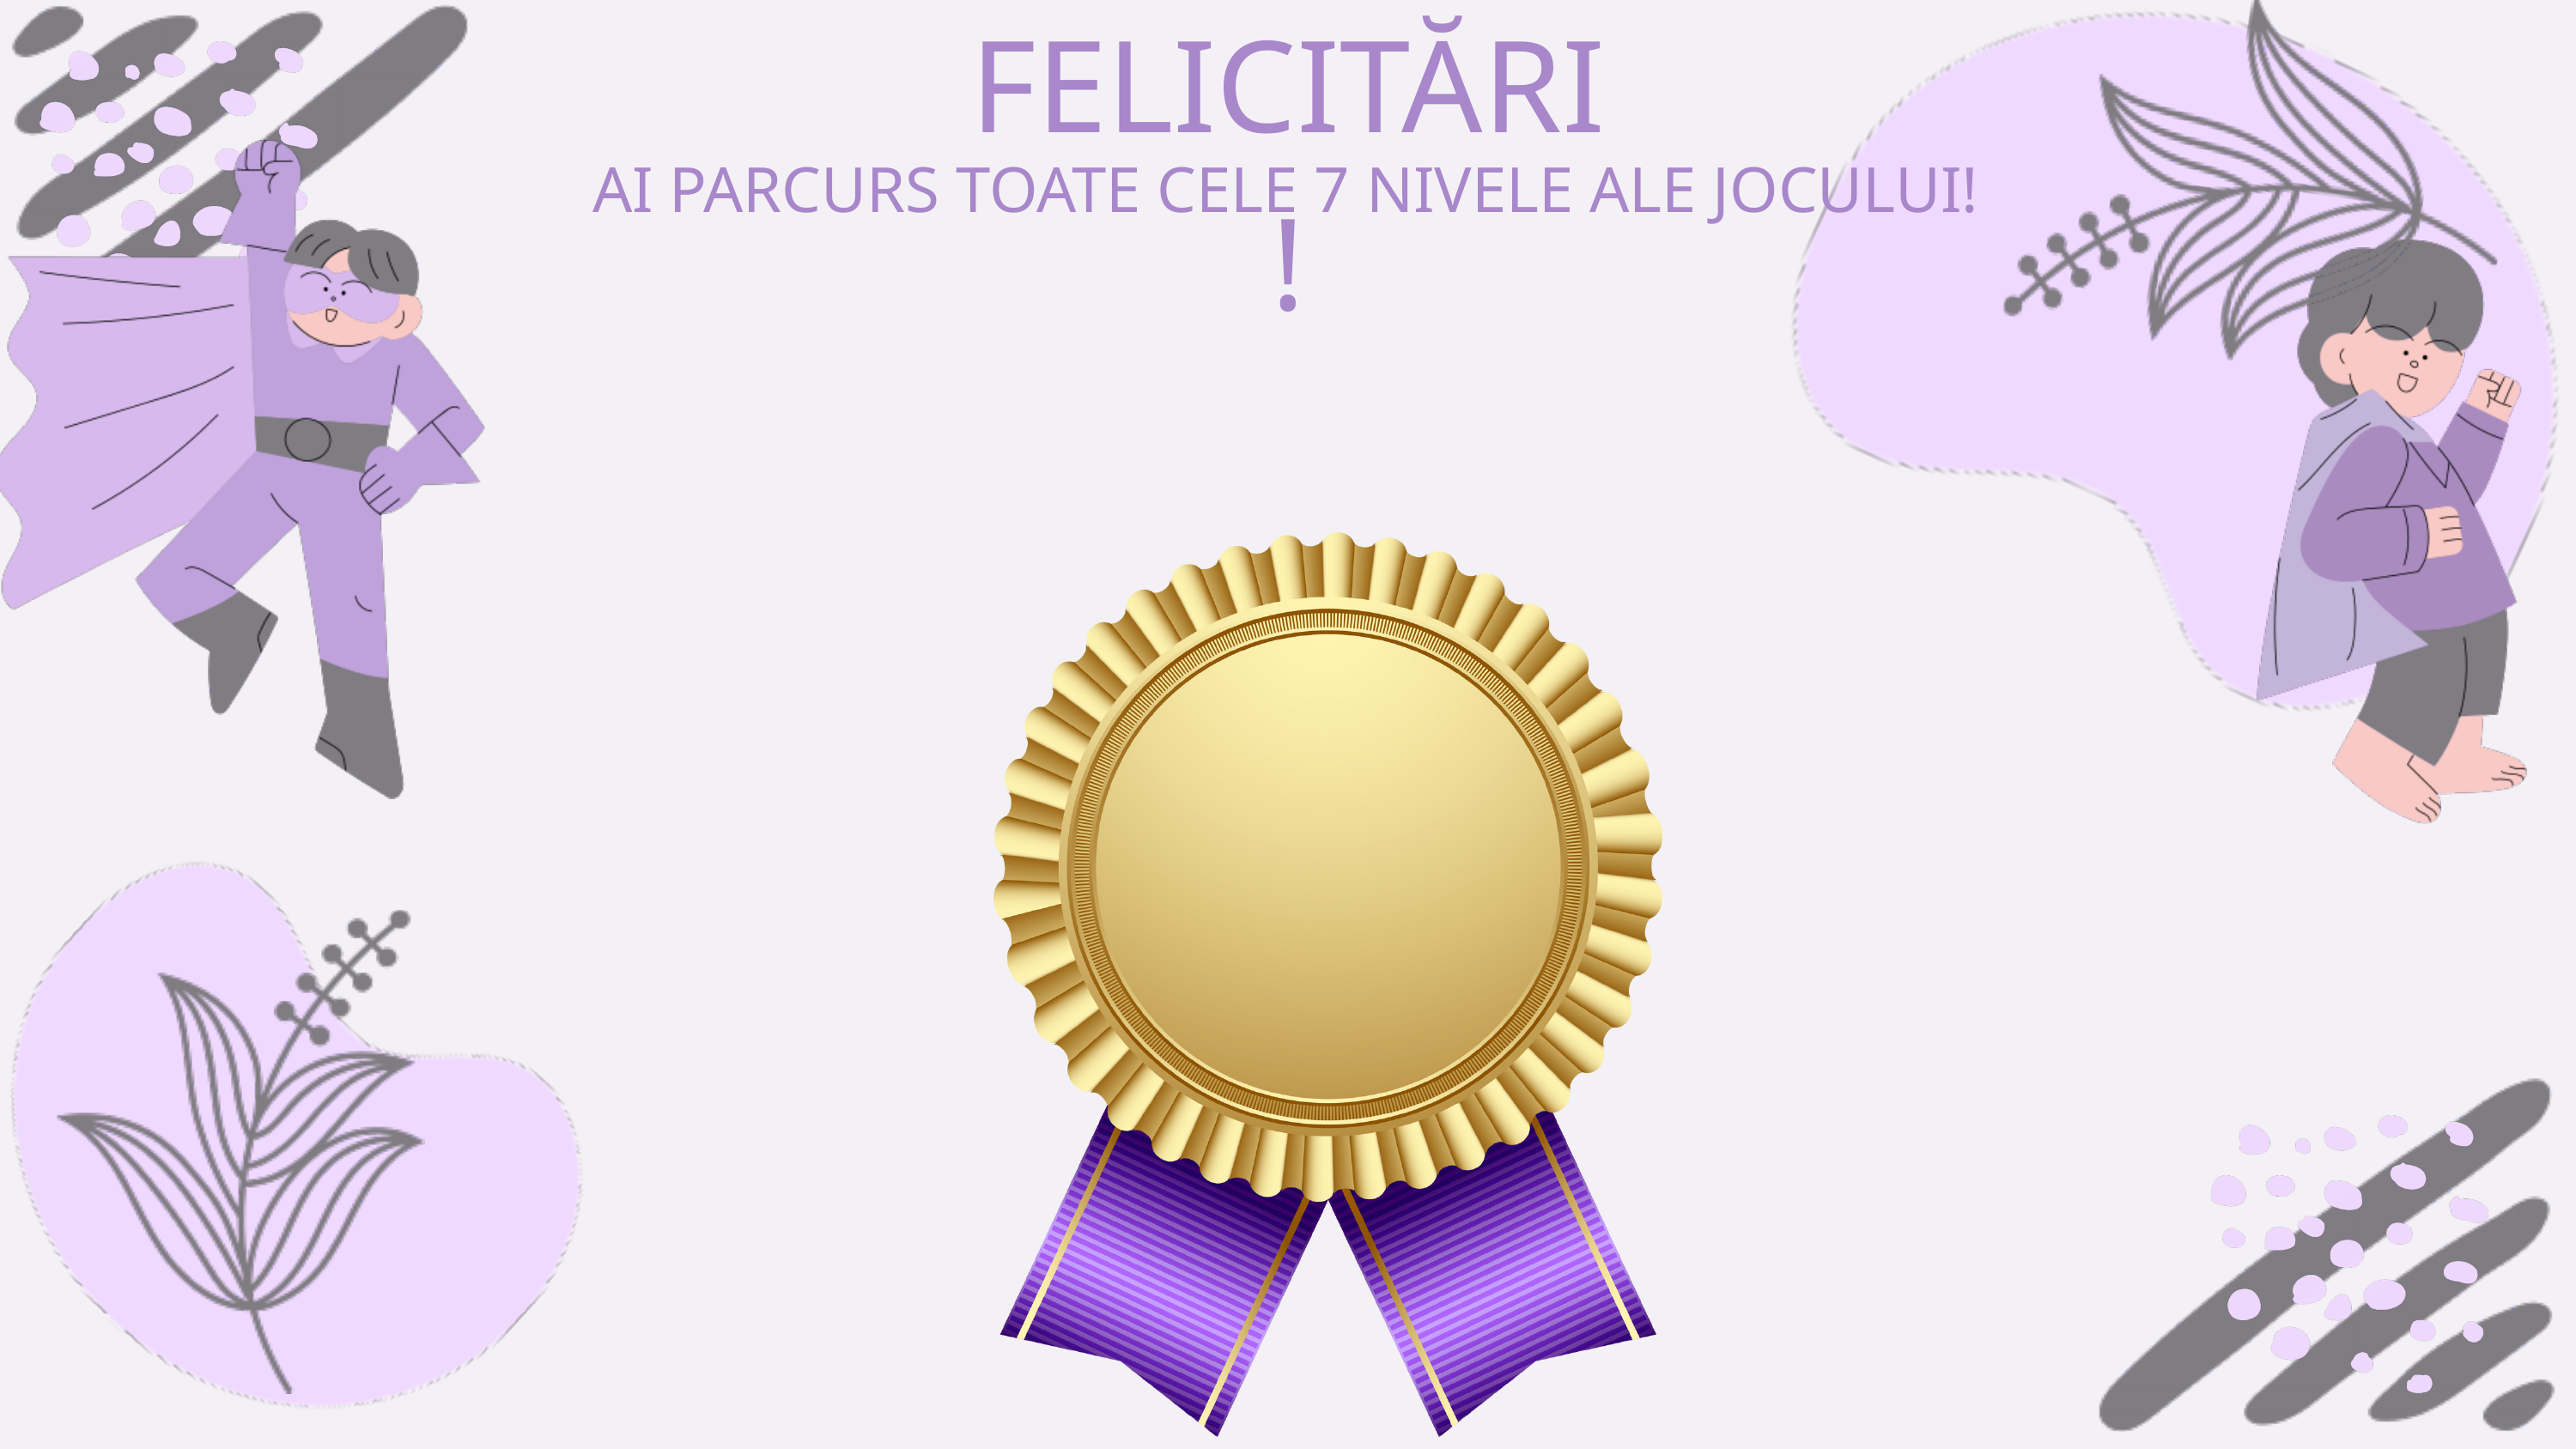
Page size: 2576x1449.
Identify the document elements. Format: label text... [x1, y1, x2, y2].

picture [0, 0, 675, 1449]
picture [1710, 0, 2576, 824]
text_box AI PARCURS TOATE CELE 7 NIVELE ALE JOCULUI! [484, 137, 1785, 474]
picture [993, 532, 1662, 1437]
picture [2094, 1021, 2557, 1449]
text_box FELICITĂRI! [968, 0, 1608, 137]
